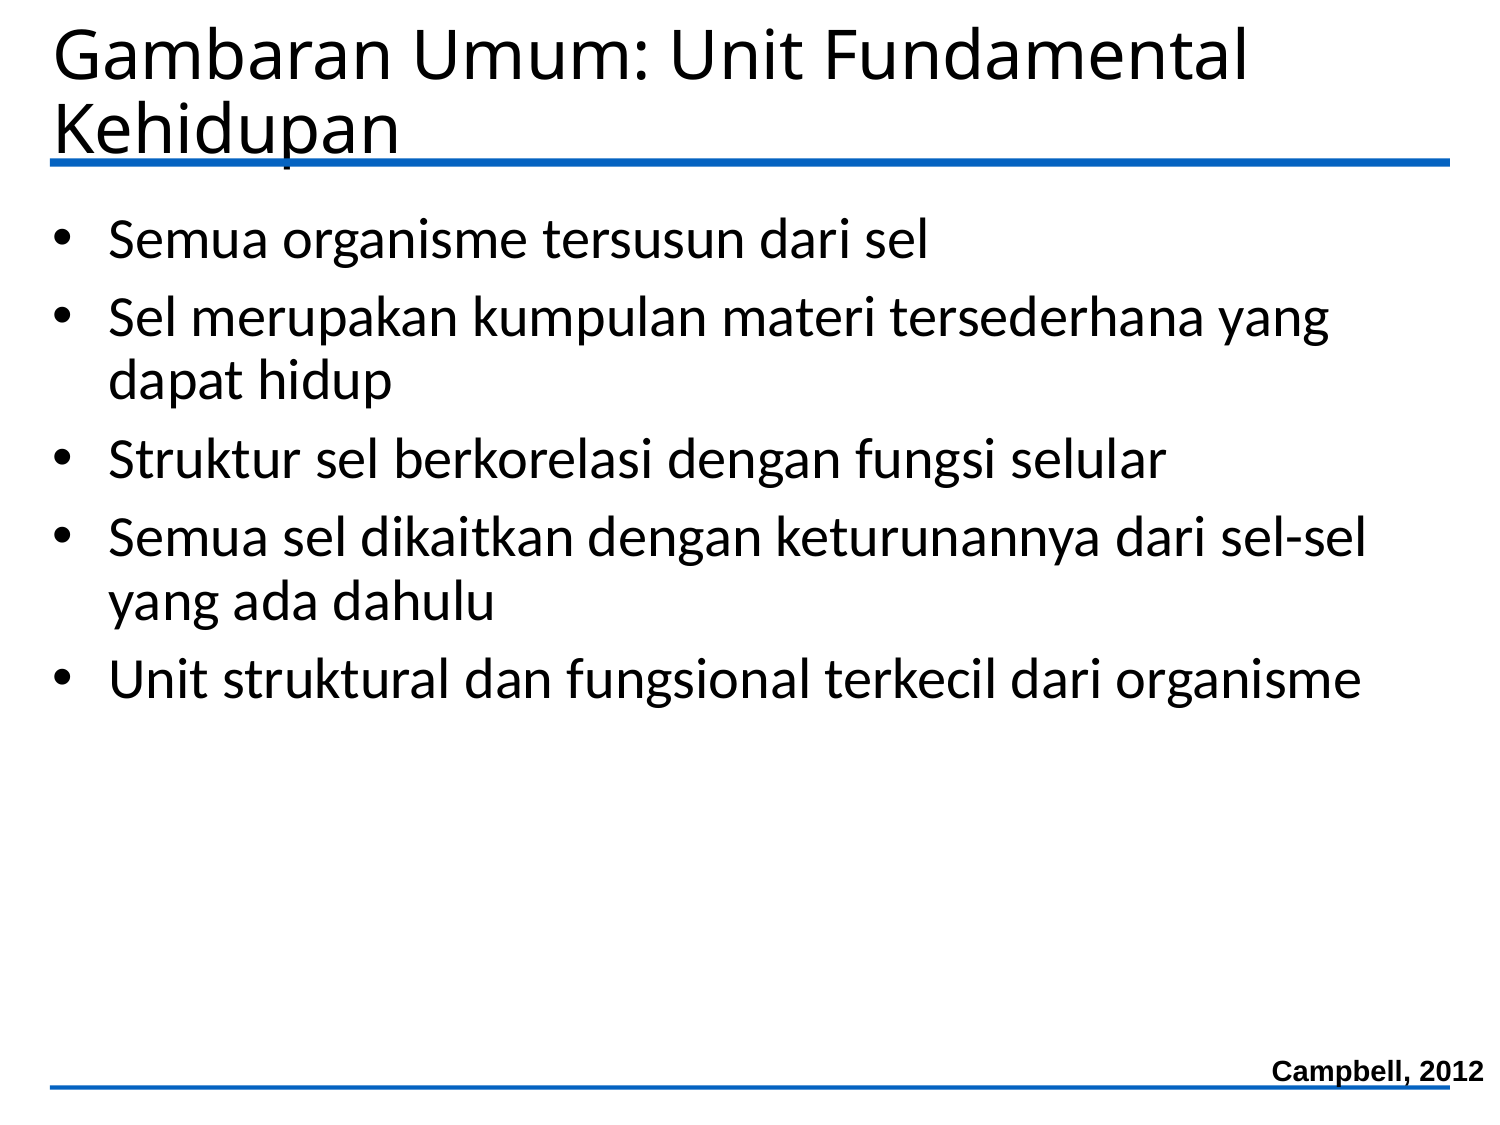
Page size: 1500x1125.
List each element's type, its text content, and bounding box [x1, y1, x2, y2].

text_box Gambaran Umum: Unit Fundamental Kehidupan [37, 12, 1438, 95]
text_box Semua organisme tersusun dari sel Sel merupakan kumpulan materi tersederhana yang dapat hidup Struktur sel berkorelasi dengan fungsi selular Semua sel dikaitkan dengan keturunannya dari sel-sel yang ada dahulu Unit struktural dan fungsional terkecil dari organisme [37, 200, 1438, 828]
text_box Campbell, 2012 [1256, 1044, 1500, 1095]
